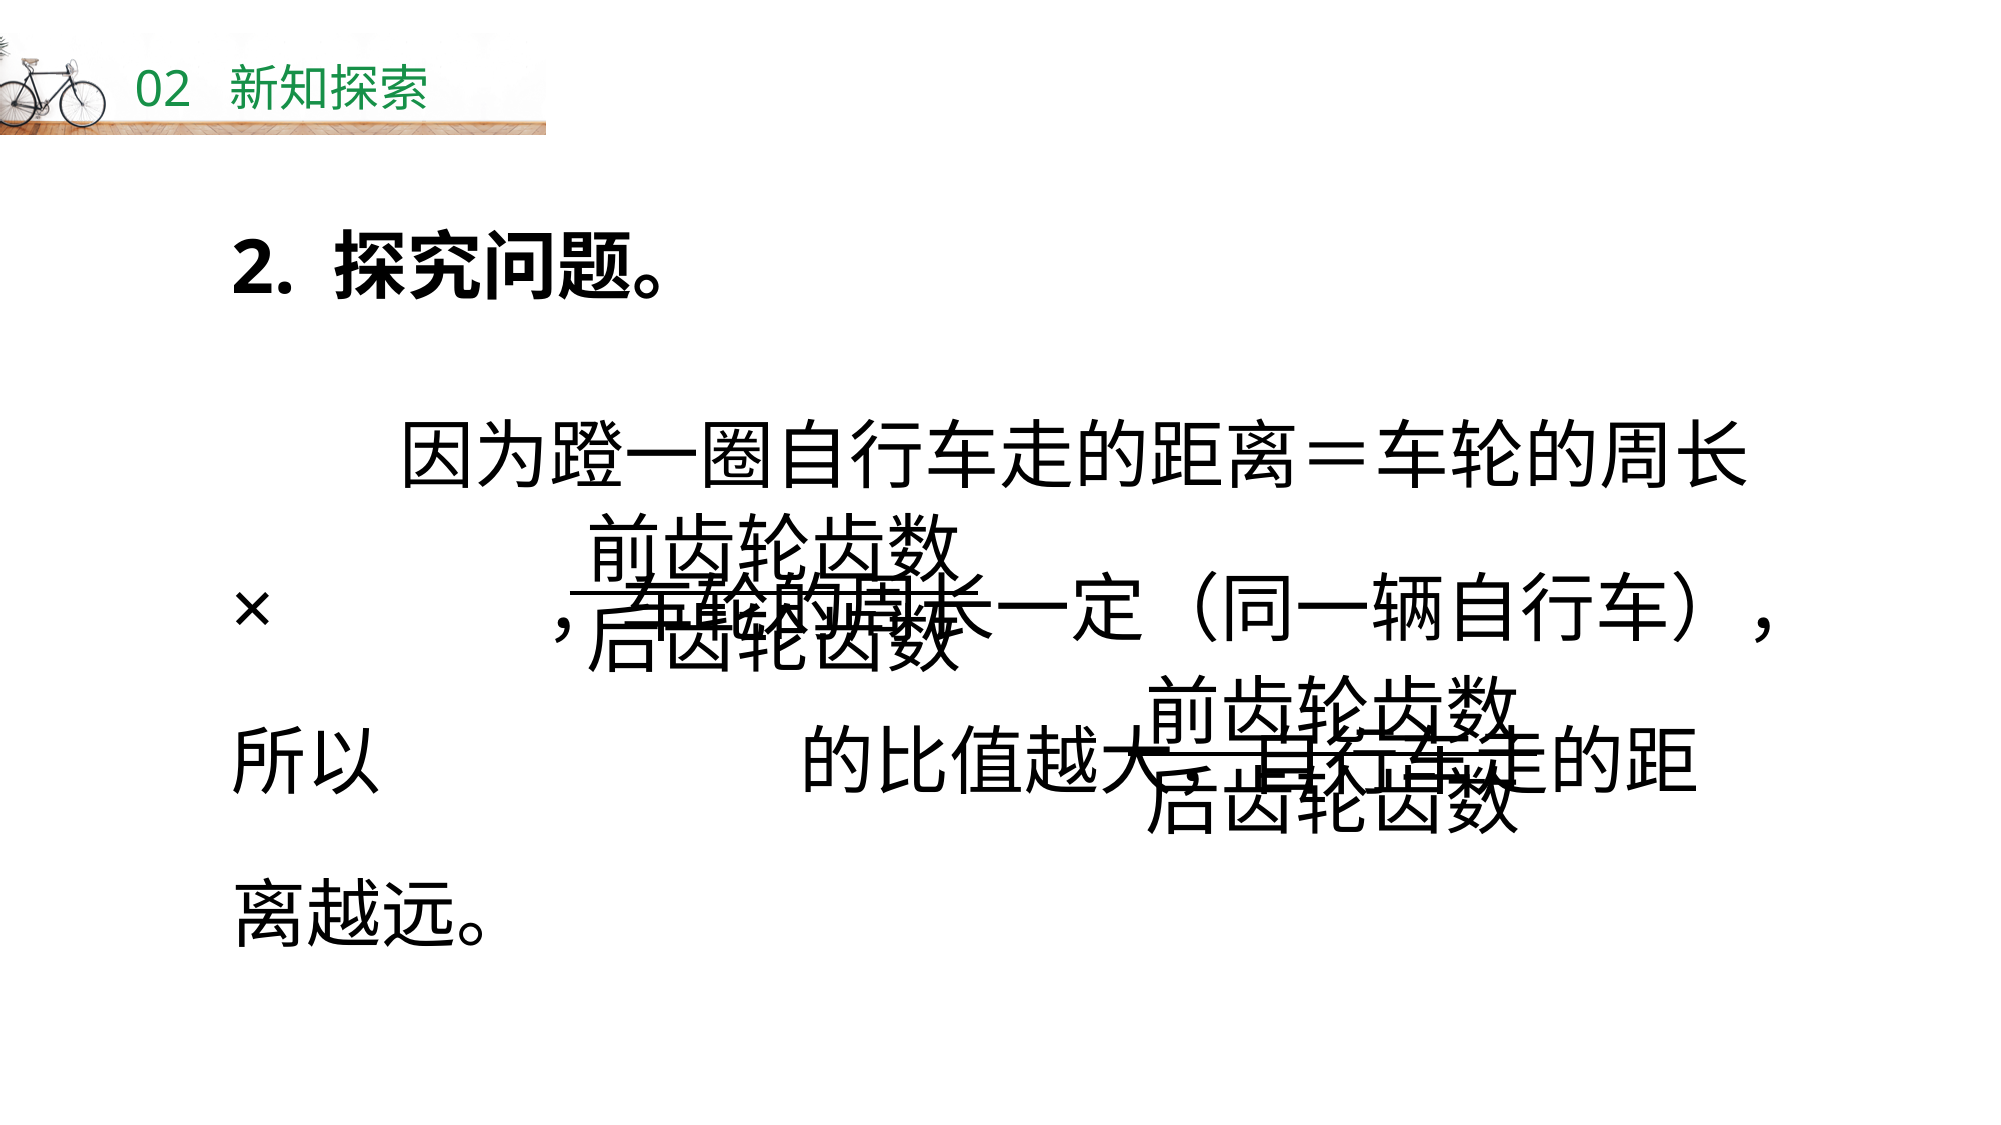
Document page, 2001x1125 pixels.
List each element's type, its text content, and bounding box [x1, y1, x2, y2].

list 02 新知探索 [119, 56, 527, 127]
text_box 2. 探究问题。 [216, 211, 711, 317]
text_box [216, 337, 1784, 970]
picture [0, 33, 546, 135]
